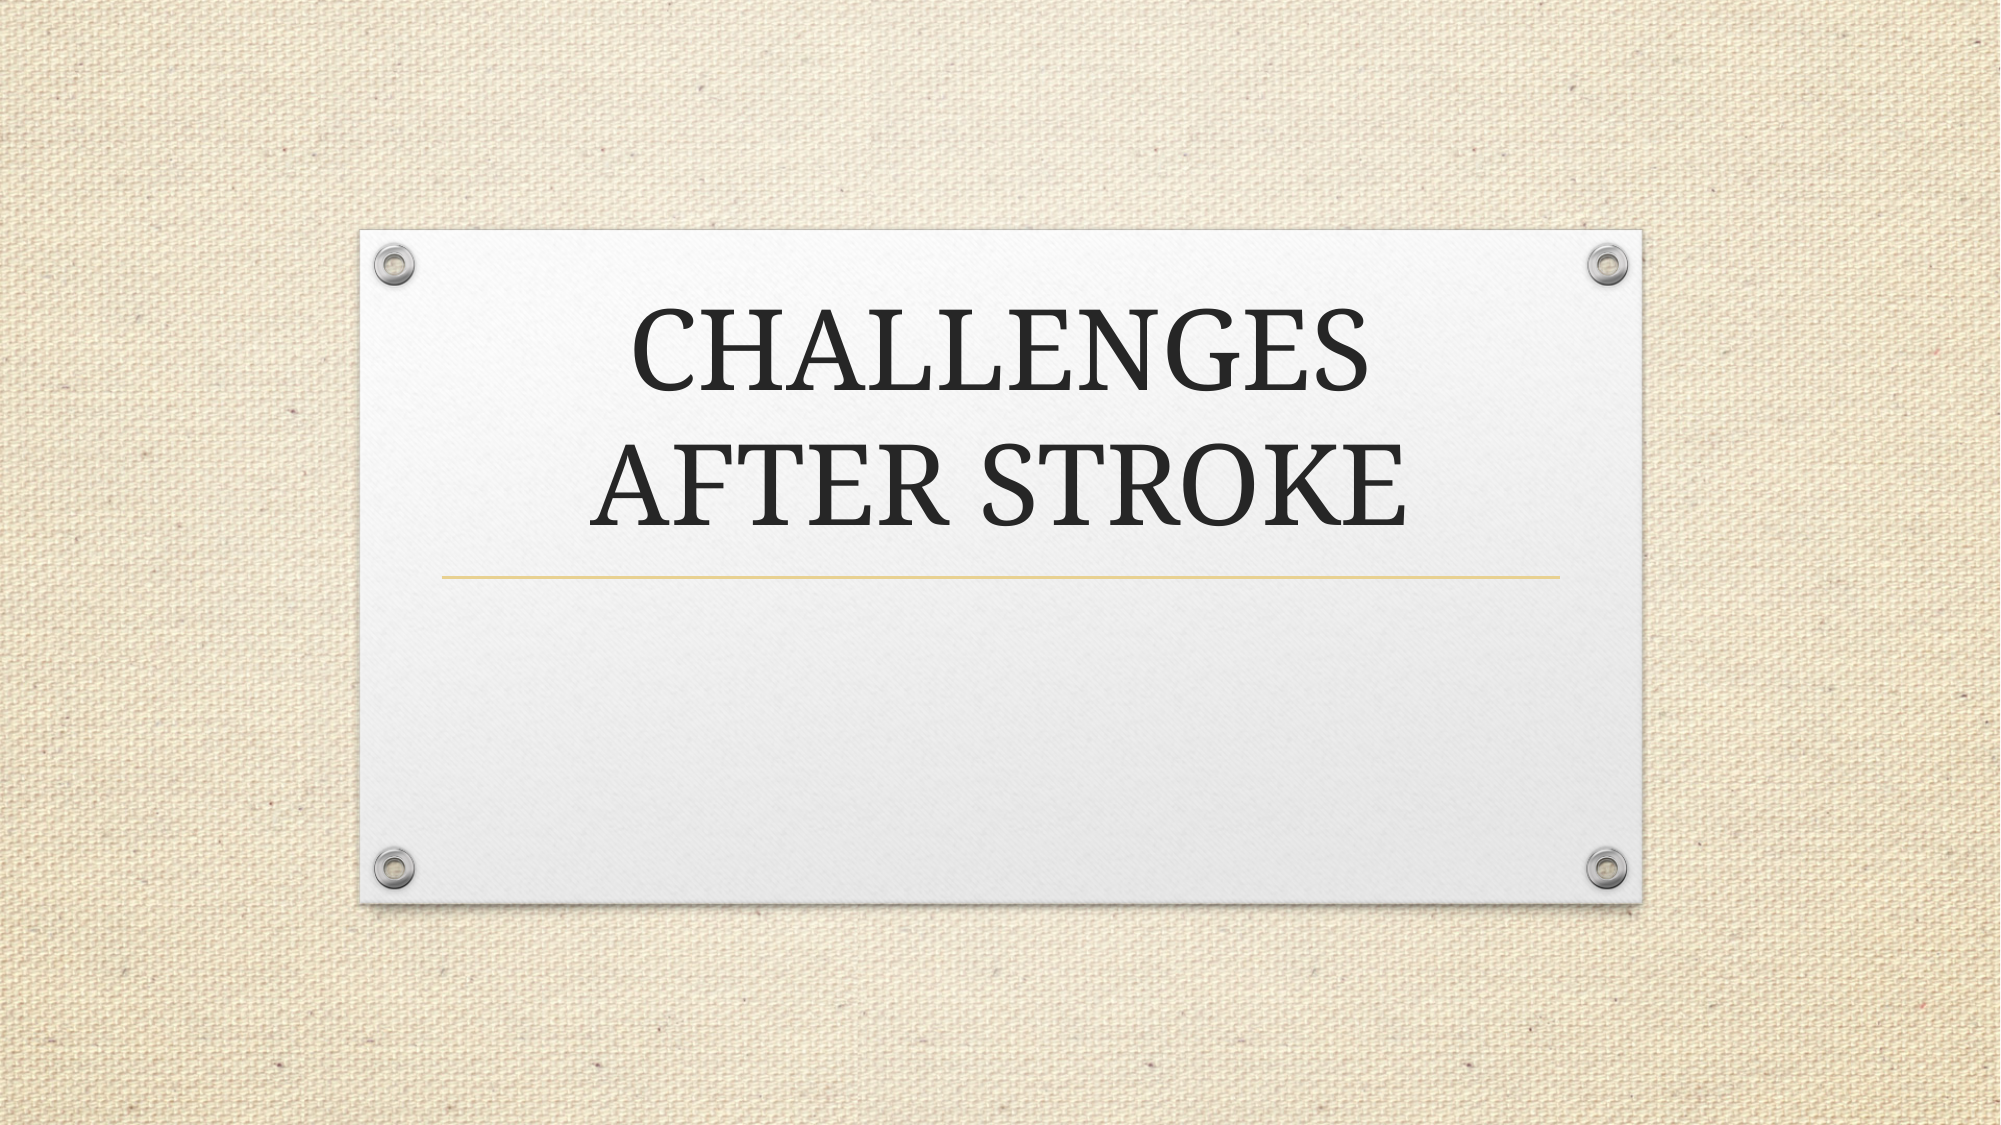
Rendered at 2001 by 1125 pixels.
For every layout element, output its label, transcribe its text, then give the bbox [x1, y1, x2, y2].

picture [0, 0, 2001, 1125]
title CHALLENGES AFTER STROKE [441, 306, 1560, 556]
